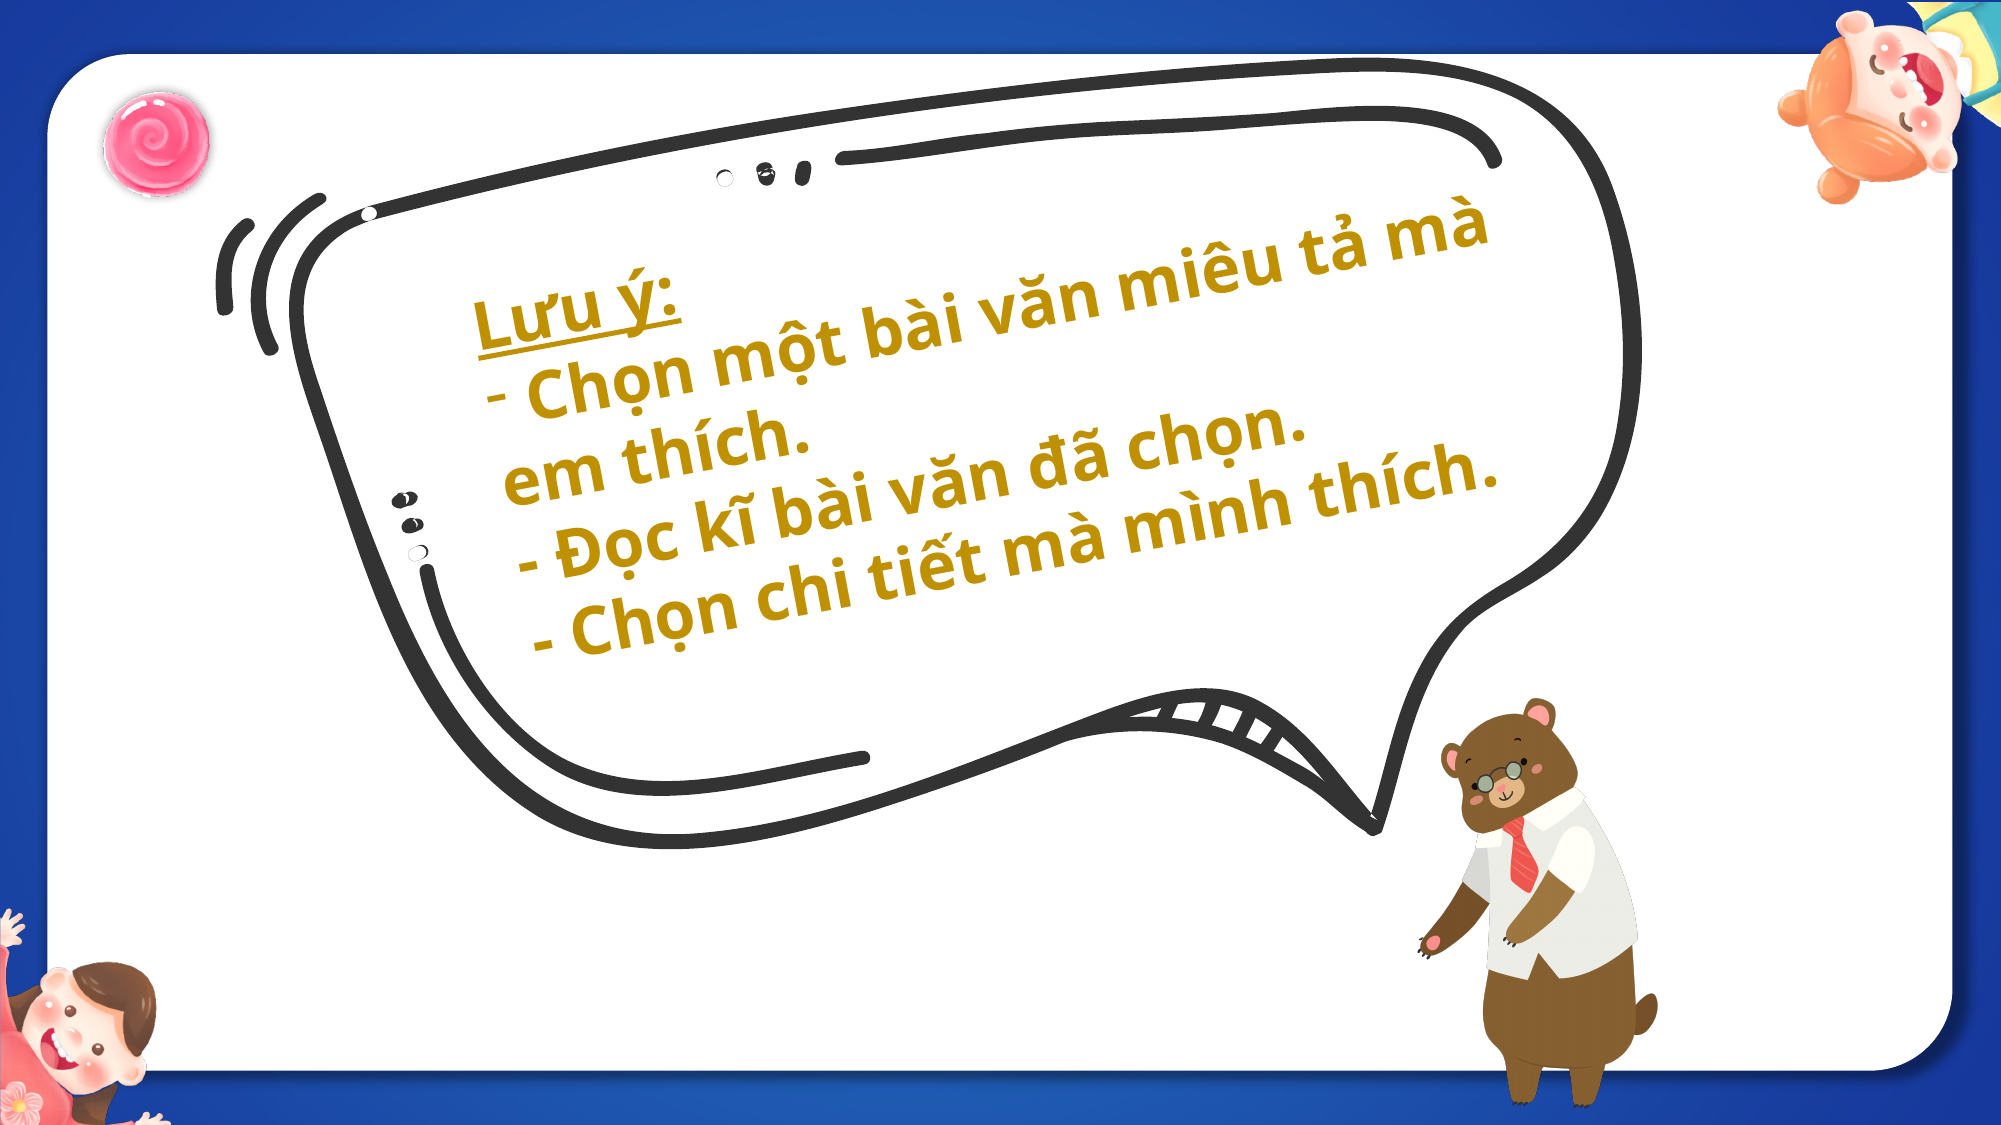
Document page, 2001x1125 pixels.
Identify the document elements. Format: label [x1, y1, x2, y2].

picture [0, 0, 2001, 1125]
text_box [1666, 53, 1954, 1072]
text_box [336, 0, 1666, 953]
text_box [46, 53, 445, 1072]
